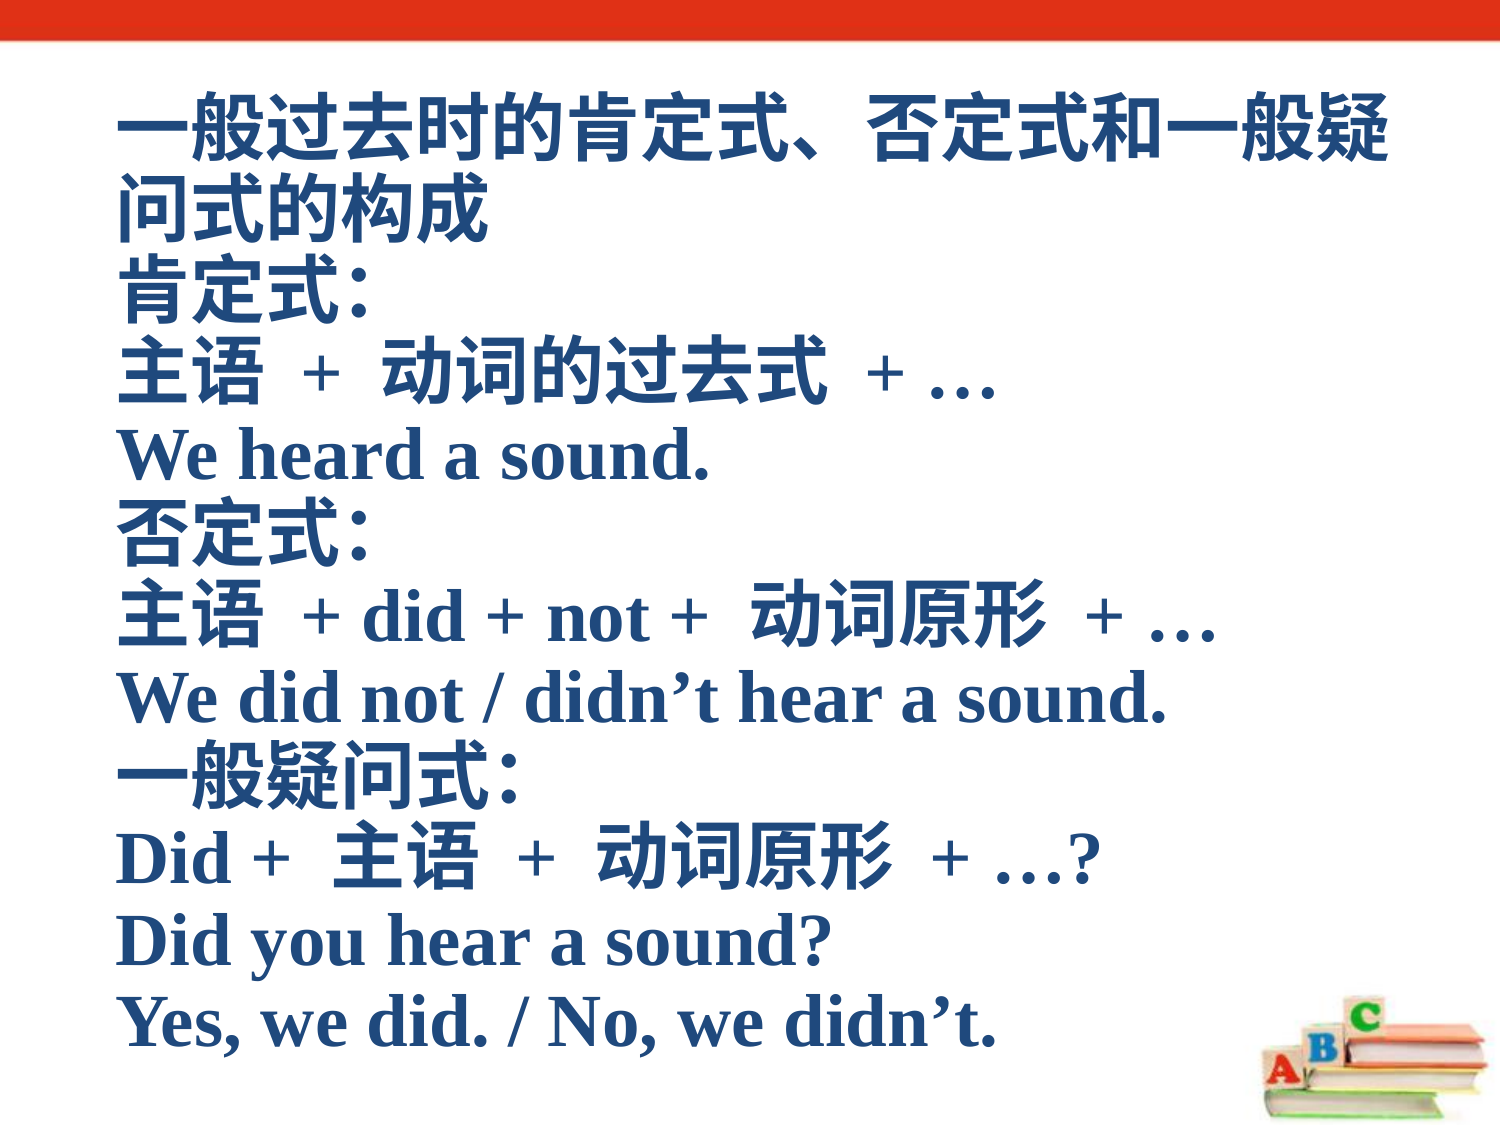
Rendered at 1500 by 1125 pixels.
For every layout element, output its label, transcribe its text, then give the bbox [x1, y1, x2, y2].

text_box 一般过去时的肯定式、否定式和一般疑问式的构成 肯定式： 主语 + 动词的过去式 + … We heard a sound. 否定式： 主语 + did + not + 动词原形 + … We did not / didn’t hear a sound. 一般疑问式： Did + 主语 + 动词原形 + …? Did you hear a sound? Yes, we did. / No, we didn’t. [100, 83, 1412, 1070]
picture [0, 0, 1500, 1125]
